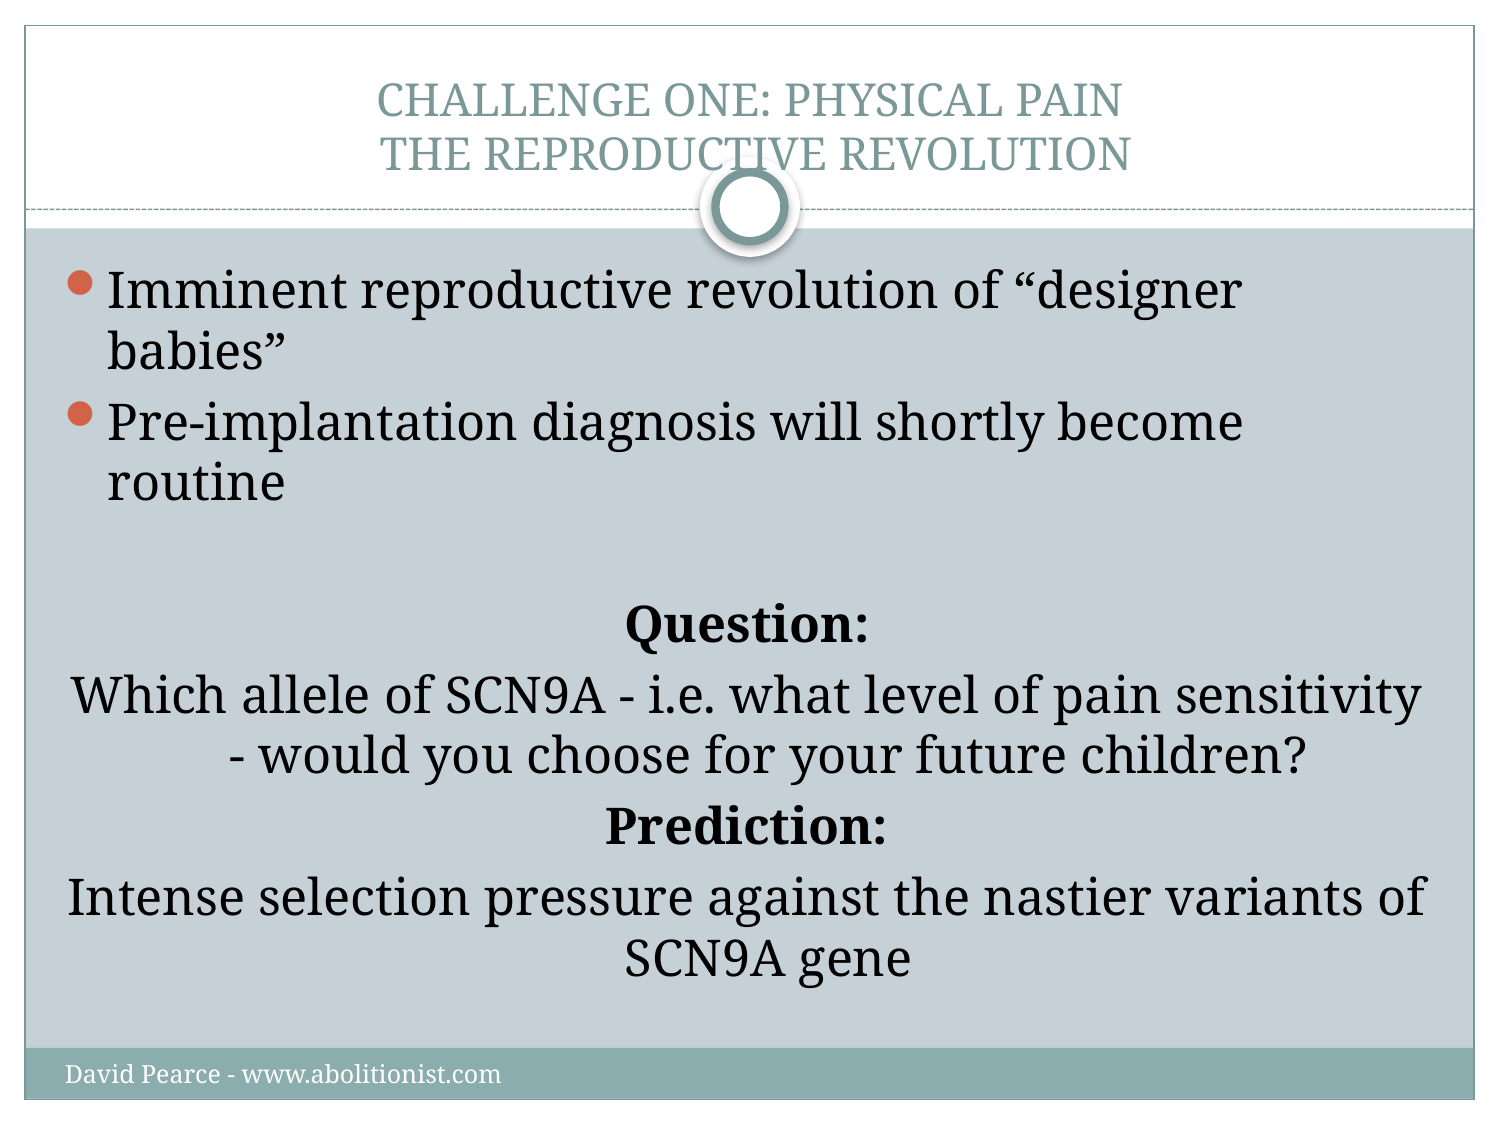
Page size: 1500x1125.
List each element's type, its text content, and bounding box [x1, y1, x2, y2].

footer David Pearce - www.abolitionist.com [50, 1051, 638, 1112]
title Challenge One: Physical Pain The Reproductive Revolution [50, 62, 1450, 187]
list Imminent reproductive revolution of “designer babies” Pre-implantation diagnosis will shortly become routine Question: Which allele of SCN9A - i.e. what level of pain sensitivity - would you choose for your future children? Prediction: Intense selection pressure against the nastier variants of SCN9A gene [49, 250, 1445, 1038]
